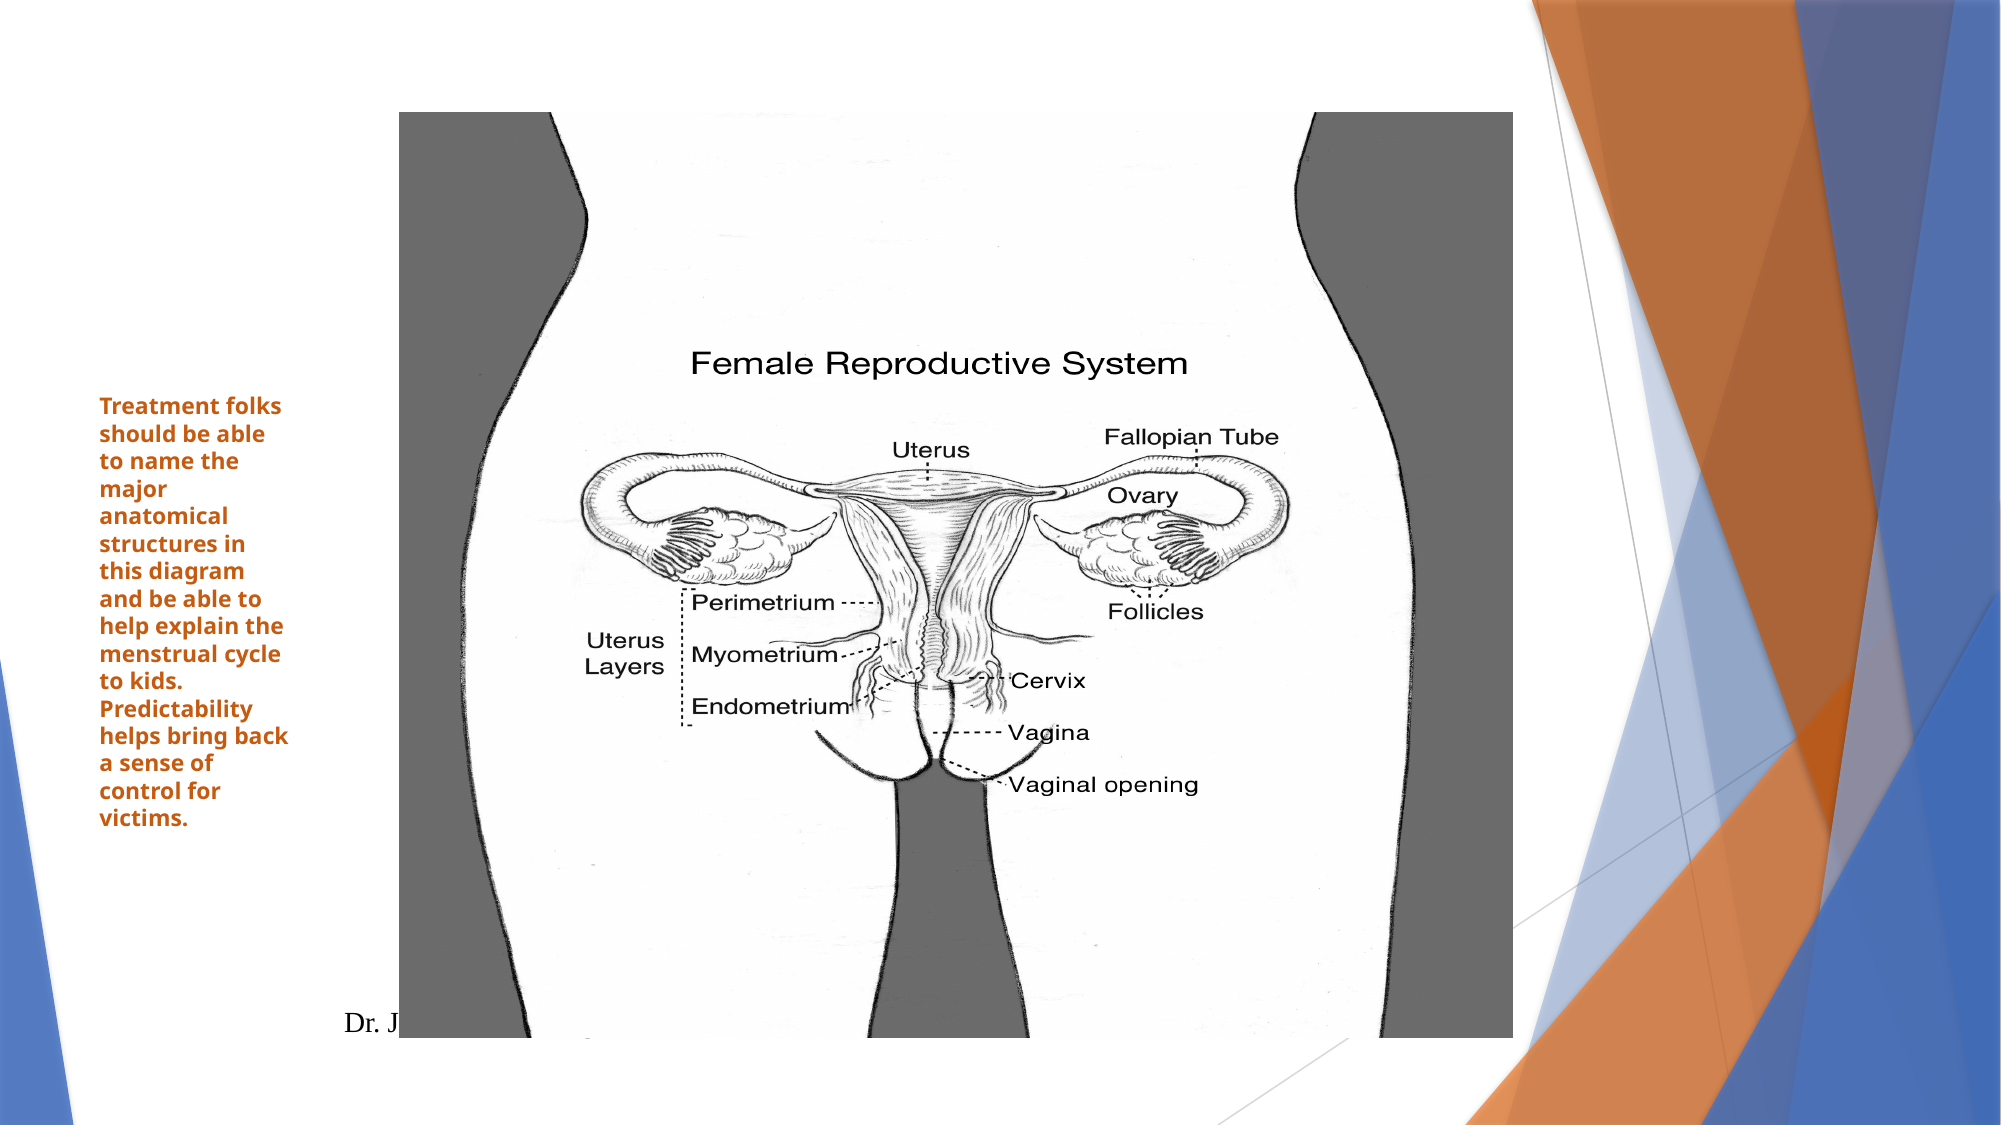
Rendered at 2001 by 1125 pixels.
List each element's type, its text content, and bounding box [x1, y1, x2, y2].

title title [111, 99, 1522, 317]
footer Dr. Janet Rosenzweig www.SexWiseParent.com [111, 991, 1145, 1051]
text_box Treatment folks should be able to name the major anatomical structures in this diagram and be able to help explain the menstrual cycle to kids. Predictability helps bring back a sense of control for victims. [84, 384, 309, 839]
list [399, 111, 1513, 1038]
